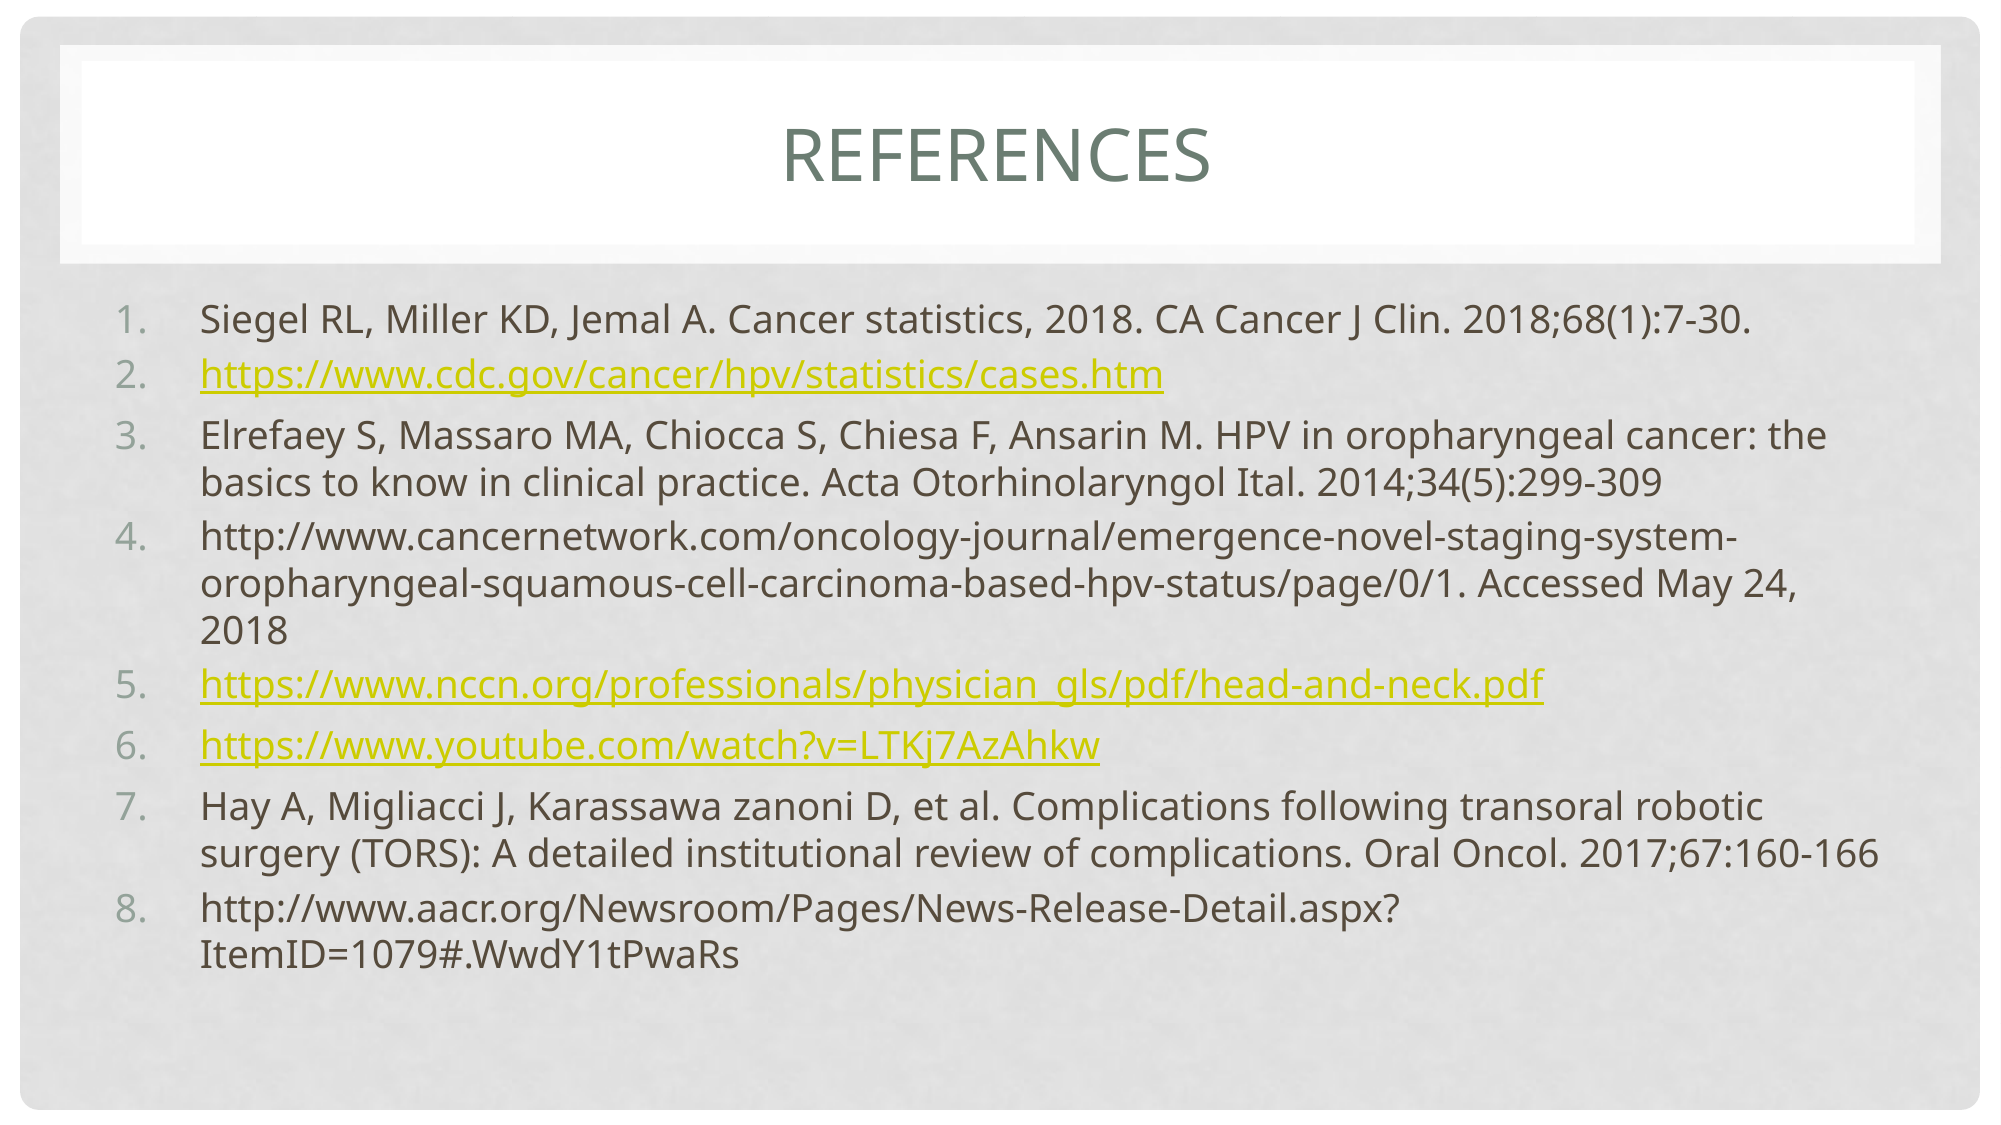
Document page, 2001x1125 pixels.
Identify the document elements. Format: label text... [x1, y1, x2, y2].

title References [93, 66, 1900, 238]
list Siegel RL, Miller KD, Jemal A. Cancer statistics, 2018. CA Cancer J Clin. 2018;68(1):7-30. https://www.cdc.gov/cancer/hpv/statistics/cases.htm Elrefaey S, Massaro MA, Chiocca S, Chiesa F, Ansarin M. HPV in oropharyngeal cancer: the basics to know in clinical practice. Acta Otorhinolaryngol Ital. 2014;34(5):299-309 http://www.cancernetwork.com/oncology-journal/emergence-novel-staging-system-oropharyngeal-squamous-cell-carcinoma-based-hpv-status/page/0/1. Accessed May 24, 2018 https://www.nccn.org/professionals/physician_gls/pdf/head-and-neck.pdf https://www.youtube.com/watch?v=LTKj7AzAhkw Hay A, Migliacci J, Karassawa zanoni D, et al. Complications following transoral robotic surgery (TORS): A detailed institutional review of complications. Oral Oncol. 2017;67:160-166 http://www.aacr.org/Newsroom/Pages/News-Release-Detail.aspx?ItemID=1079#.WwdY1tPwaRs [99, 287, 1900, 1005]
